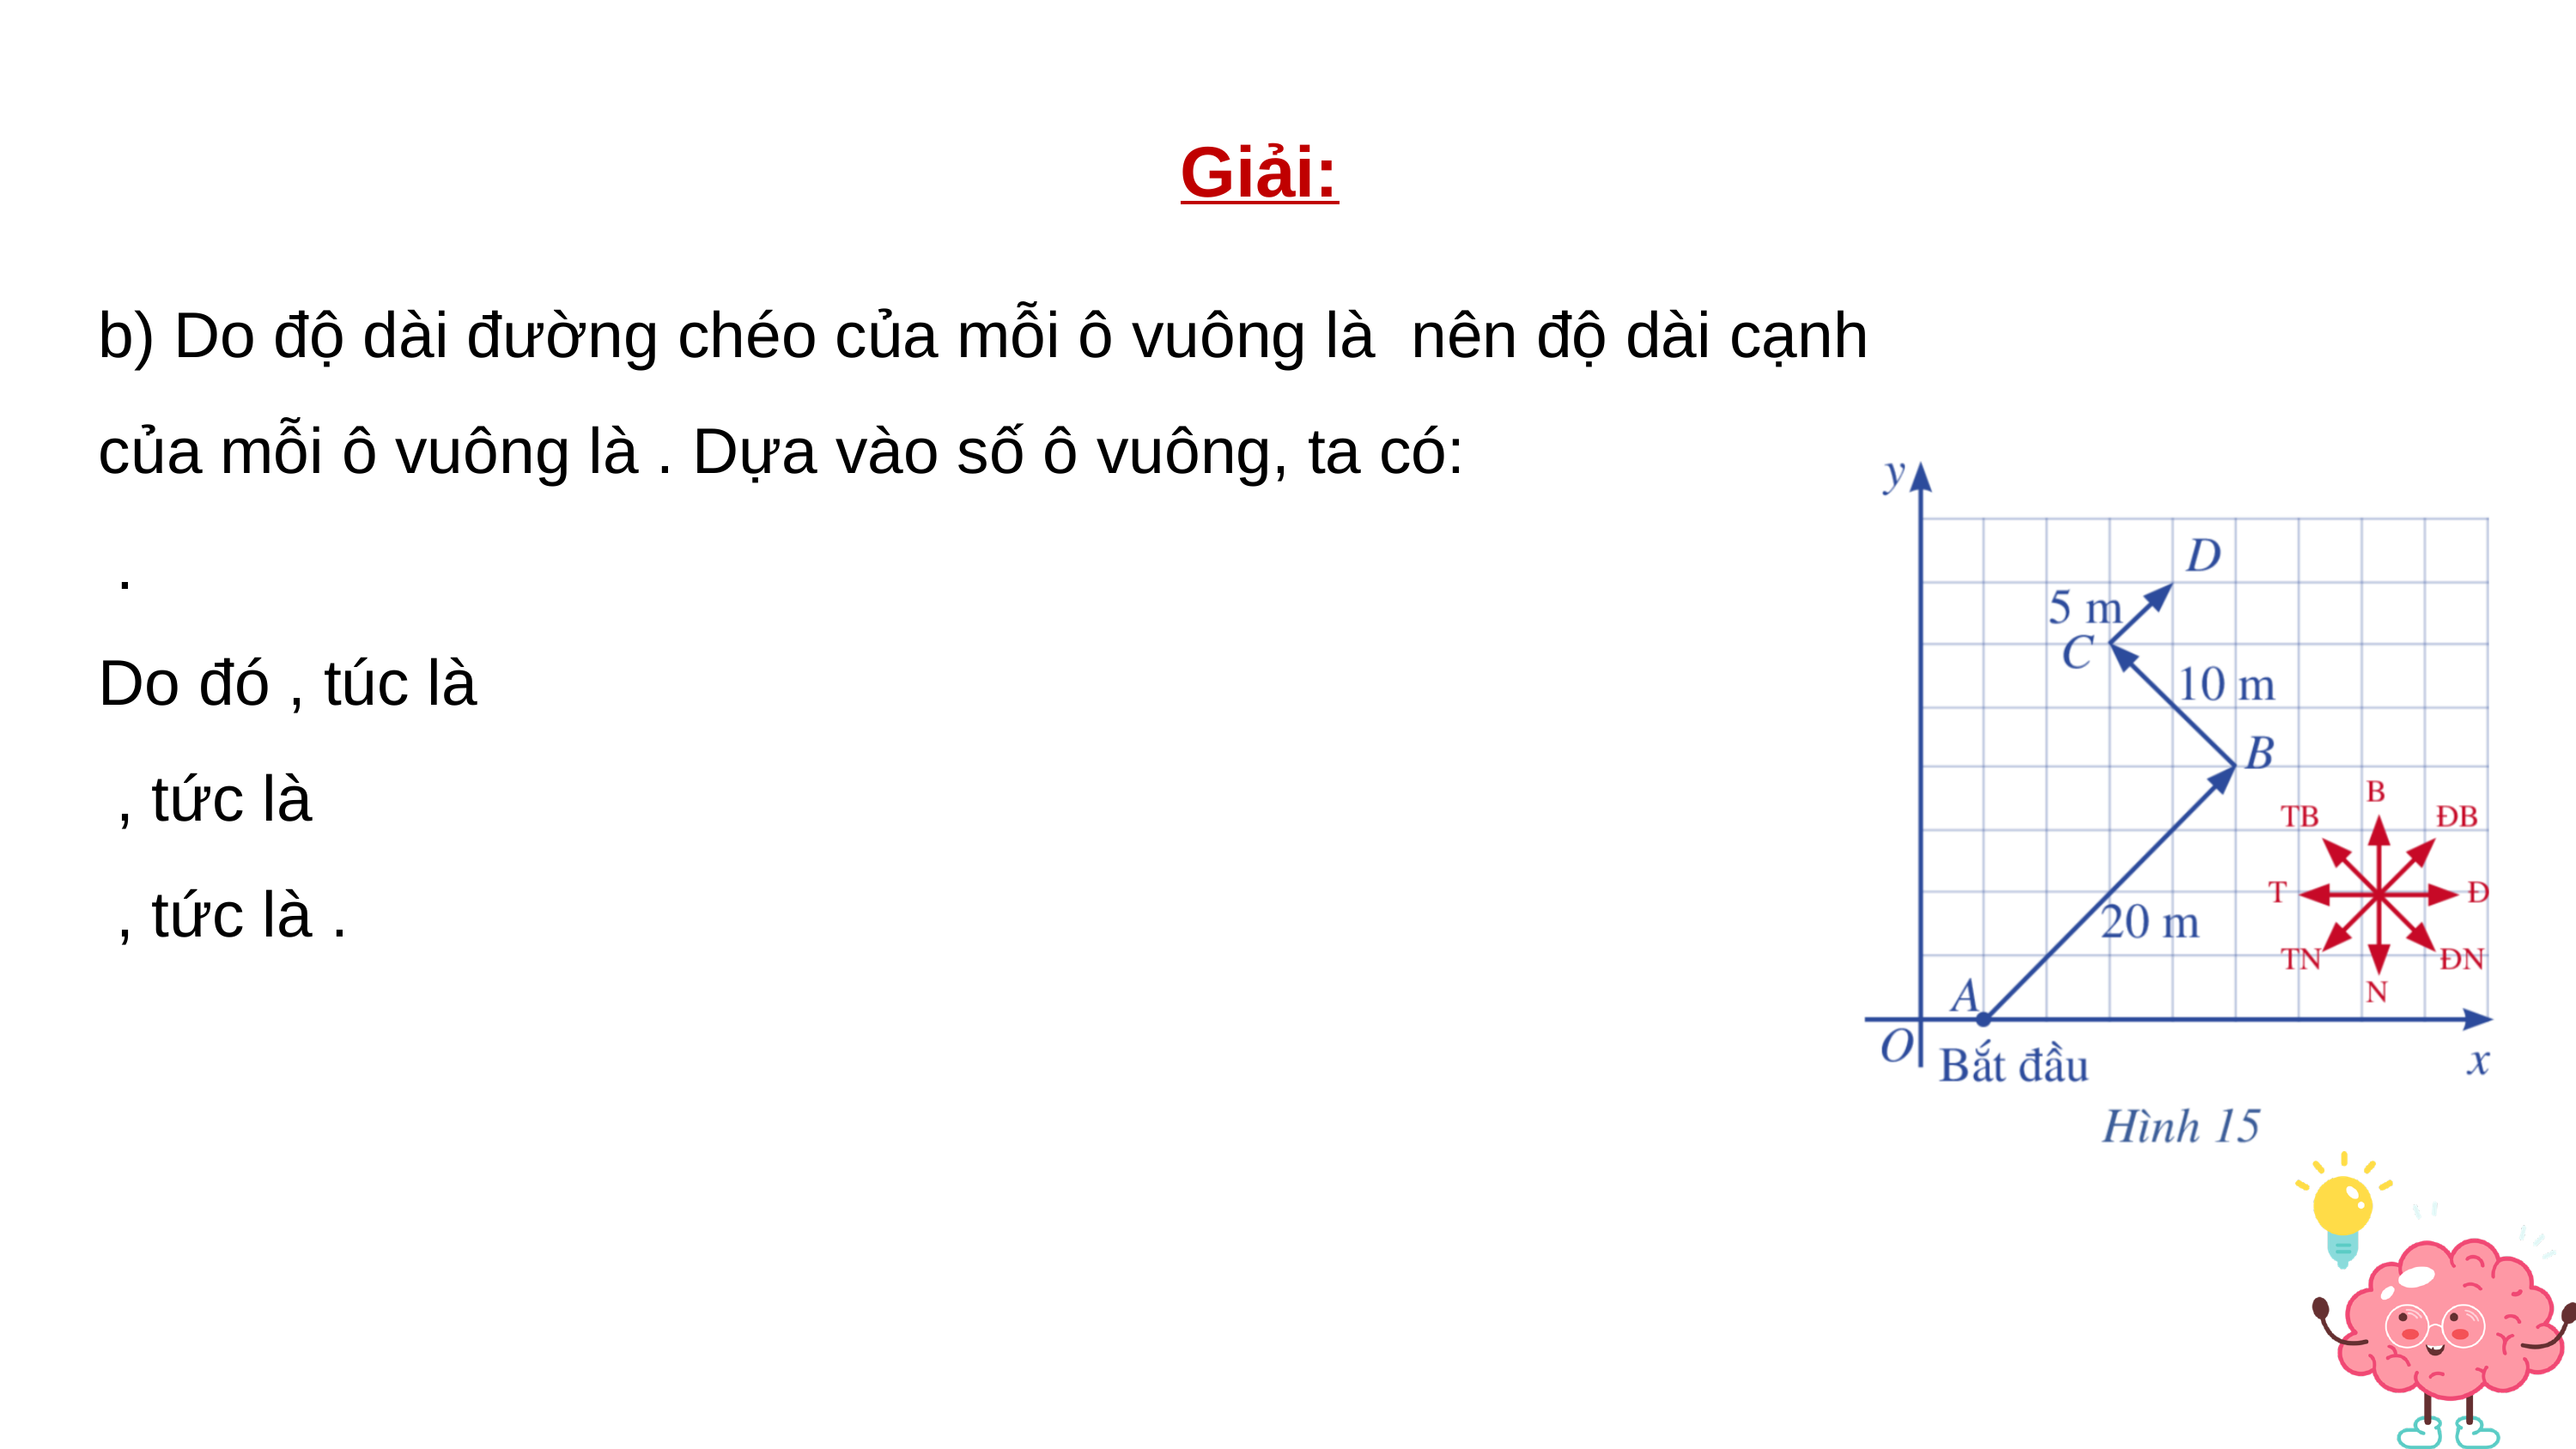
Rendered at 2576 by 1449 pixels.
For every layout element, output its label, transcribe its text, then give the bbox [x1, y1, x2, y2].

picture [1814, 447, 2576, 1449]
text_box Giải: [1138, 76, 1382, 218]
